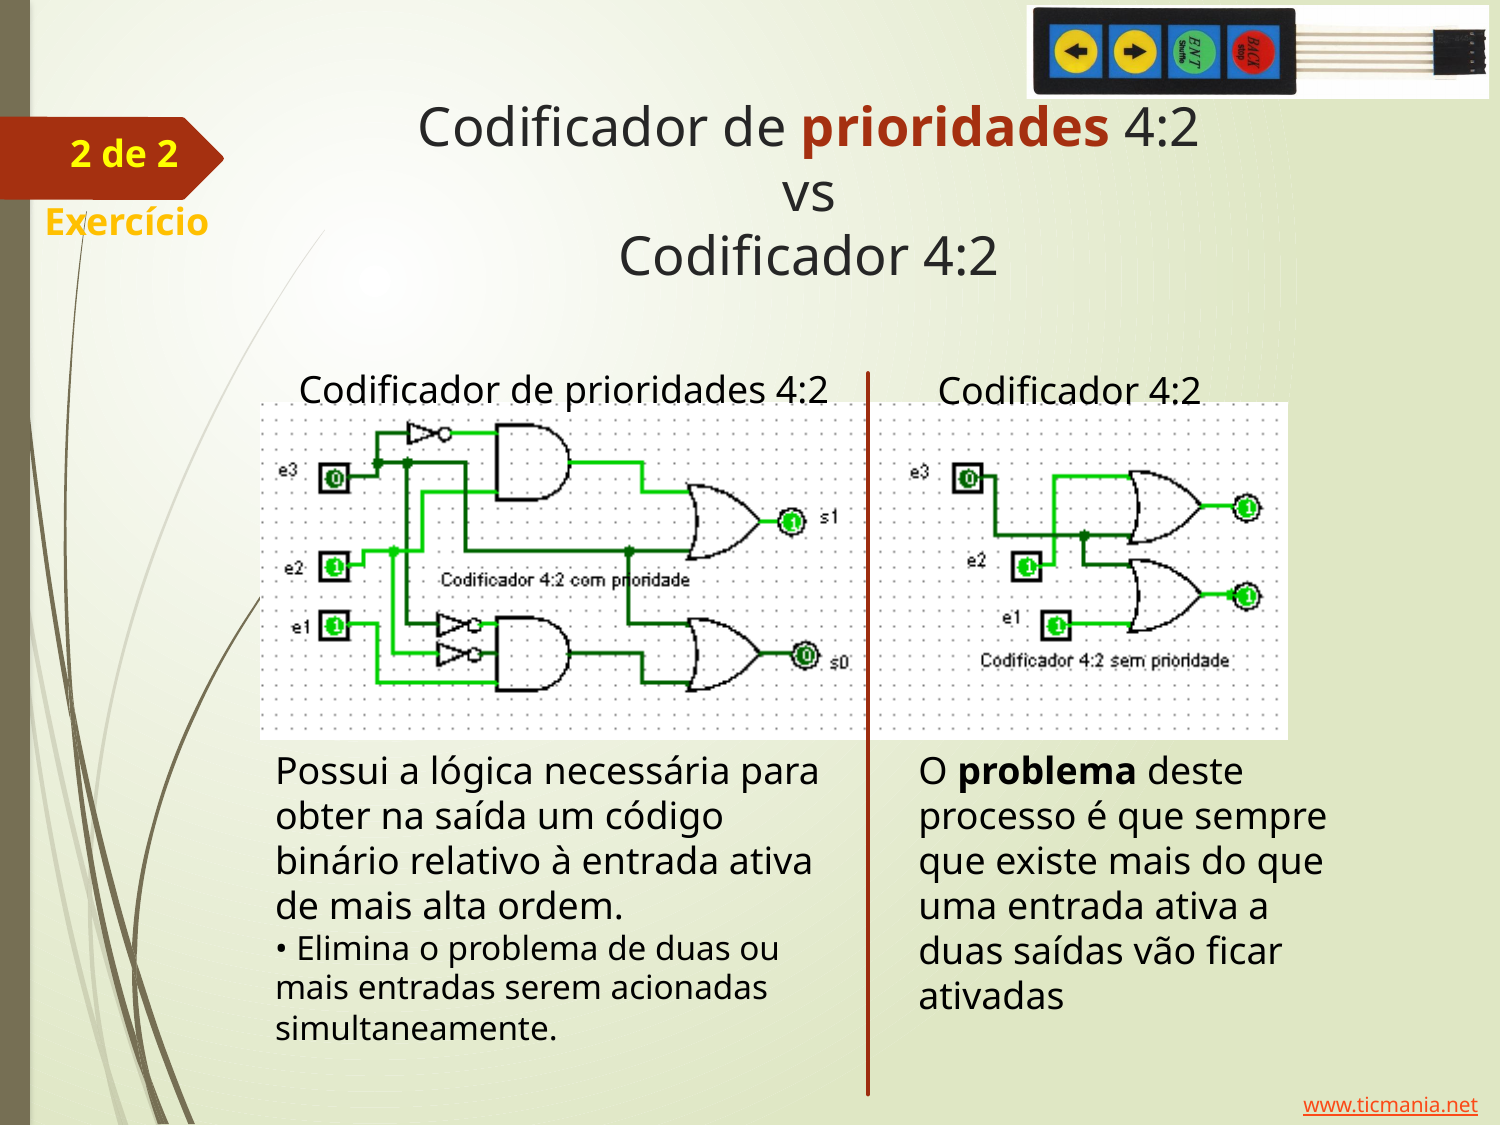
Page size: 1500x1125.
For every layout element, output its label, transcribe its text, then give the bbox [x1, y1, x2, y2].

text_box www.ticmania.net [1288, 1084, 1494, 1125]
text_box Codificador 4:2 [922, 359, 1218, 401]
text_box Possui a lógica necessária para obter na saída um código binário relativo à entrada ativa de mais alta ordem. • Elimina o problema de duas ou mais entradas serem acionadas simultaneamente. [260, 747, 864, 1054]
text_box Codificador de prioridades 4:2 [283, 359, 845, 401]
picture [869, 401, 1289, 740]
text_box 2 de 2 [55, 123, 194, 183]
text_box O problema deste processo é que sempre que existe mais do que uma entrada ativa a duas saídas vão ficar ativadas [903, 739, 1347, 1025]
text_box Exercício [29, 190, 225, 251]
picture [260, 401, 867, 740]
title Codificador de prioridades 4:2 vs Codificador 4:2 [268, 84, 1350, 295]
picture [1026, 4, 1490, 99]
